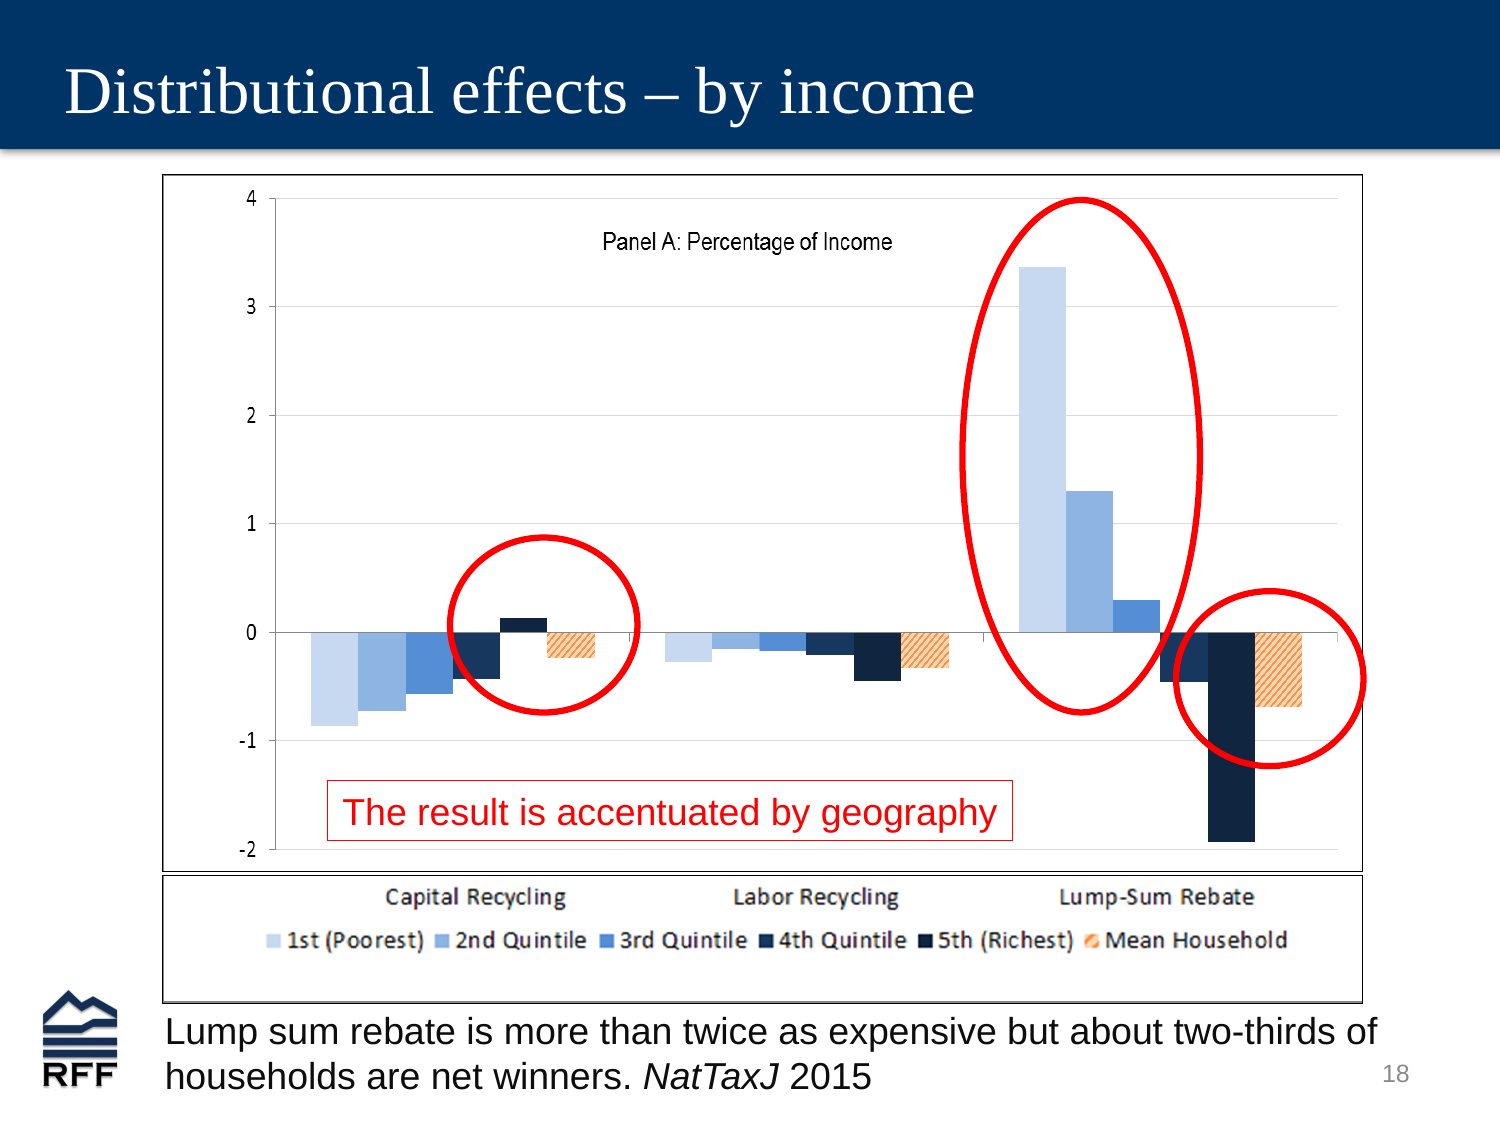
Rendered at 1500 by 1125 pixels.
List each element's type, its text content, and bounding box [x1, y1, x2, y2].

title Distributional effects – by income [50, 39, 1425, 188]
picture [0, 0, 1500, 1125]
text_box Lump sum rebate is more than twice as expensive but about two-thirds of households are net winners. NatTaxJ 2015 [149, 999, 1438, 1105]
